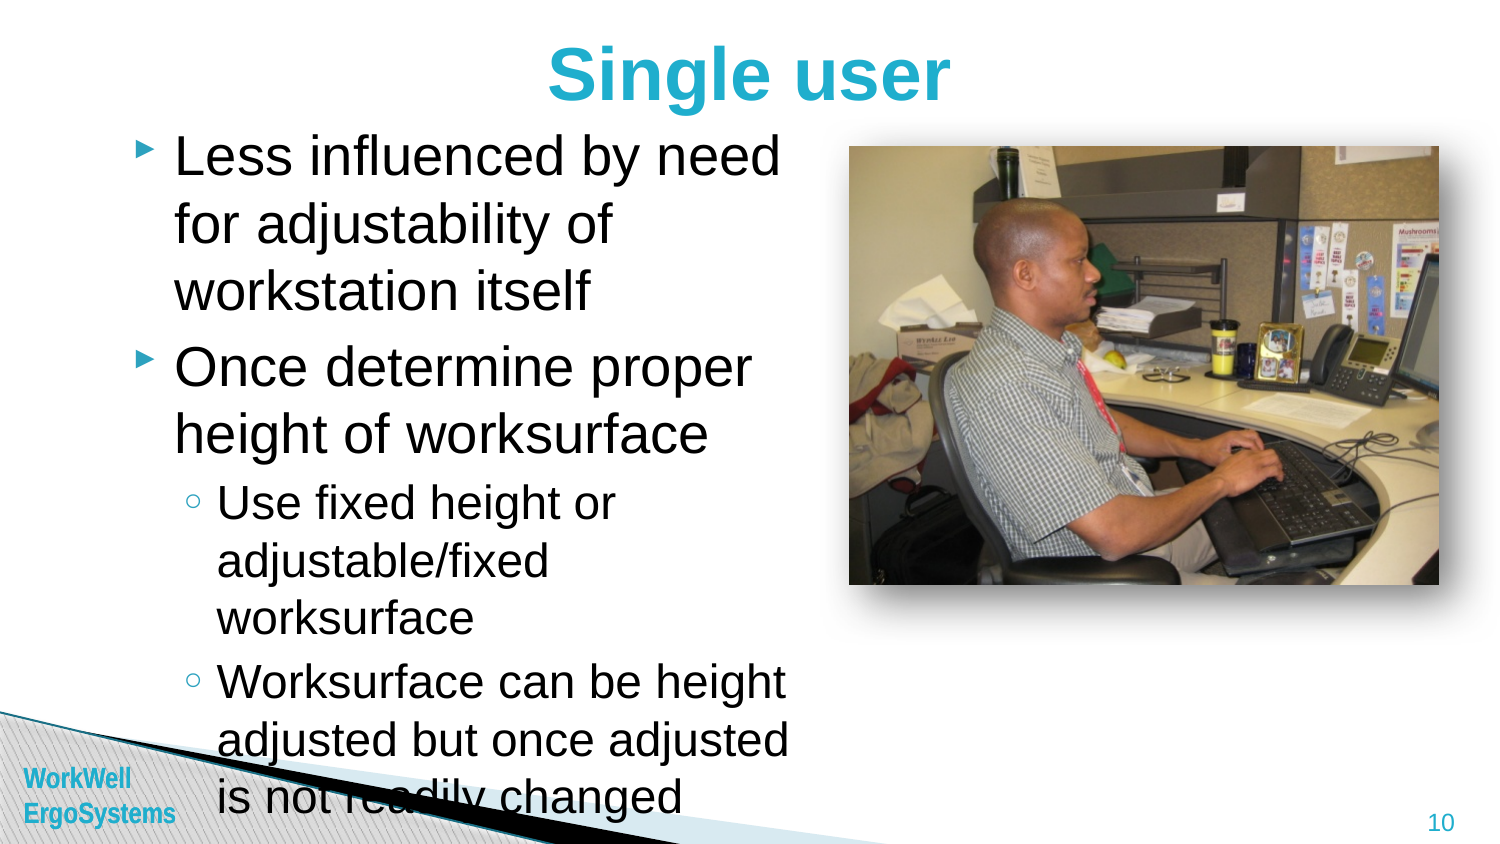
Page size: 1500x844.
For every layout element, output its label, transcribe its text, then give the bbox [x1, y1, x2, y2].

title Single user [0, 0, 1500, 141]
list Less influenced by need for adjustability of workstation itself Once determine proper height of worksurface Use fixed height or adjustable/fixed worksurface Worksurface can be height adjusted but once adjusted is not readily changed [99, 111, 838, 825]
picture [849, 146, 1439, 585]
slide_number 10 [1412, 798, 1473, 844]
